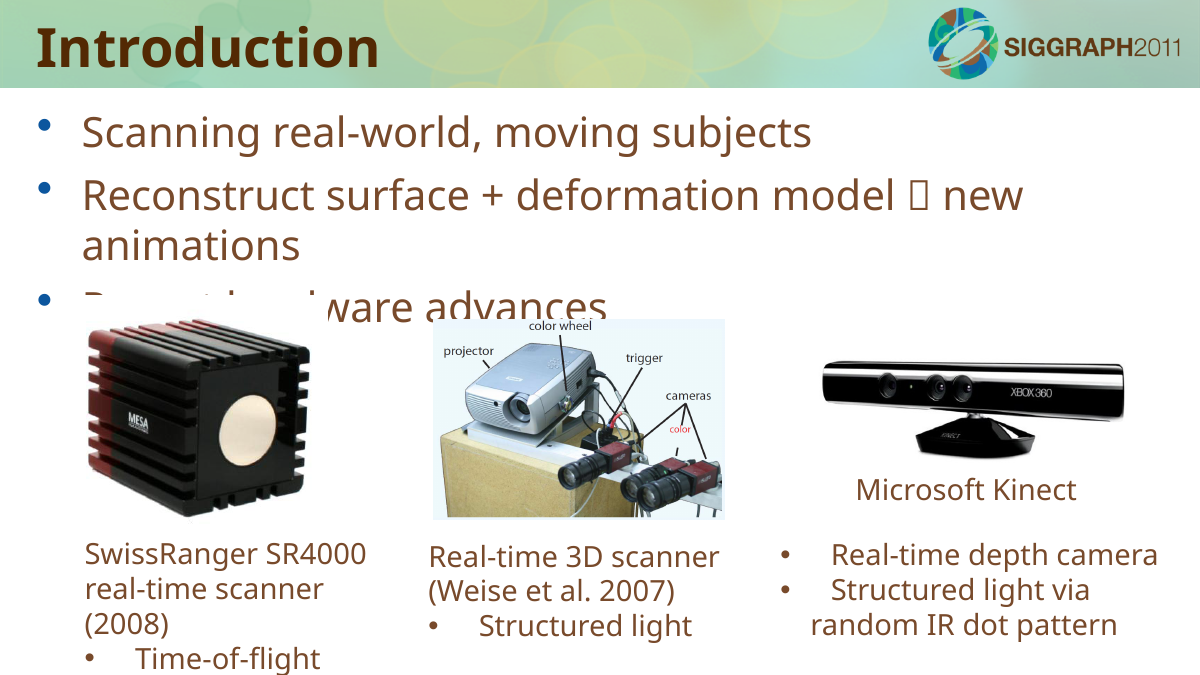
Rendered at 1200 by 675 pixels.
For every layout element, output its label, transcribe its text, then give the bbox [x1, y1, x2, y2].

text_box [433, 319, 726, 651]
picture [73, 295, 328, 530]
text_box SwissRanger SR4000 real-time scanner (2008) Time-of-flight [69, 528, 386, 675]
title Introduction [24, 4, 1128, 88]
list Scanning real-world, moving subjects Reconstruct surface + deformation model  new animations Recent hardware advances [24, 99, 1176, 653]
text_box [799, 352, 1140, 650]
picture [0, 0, 1200, 88]
